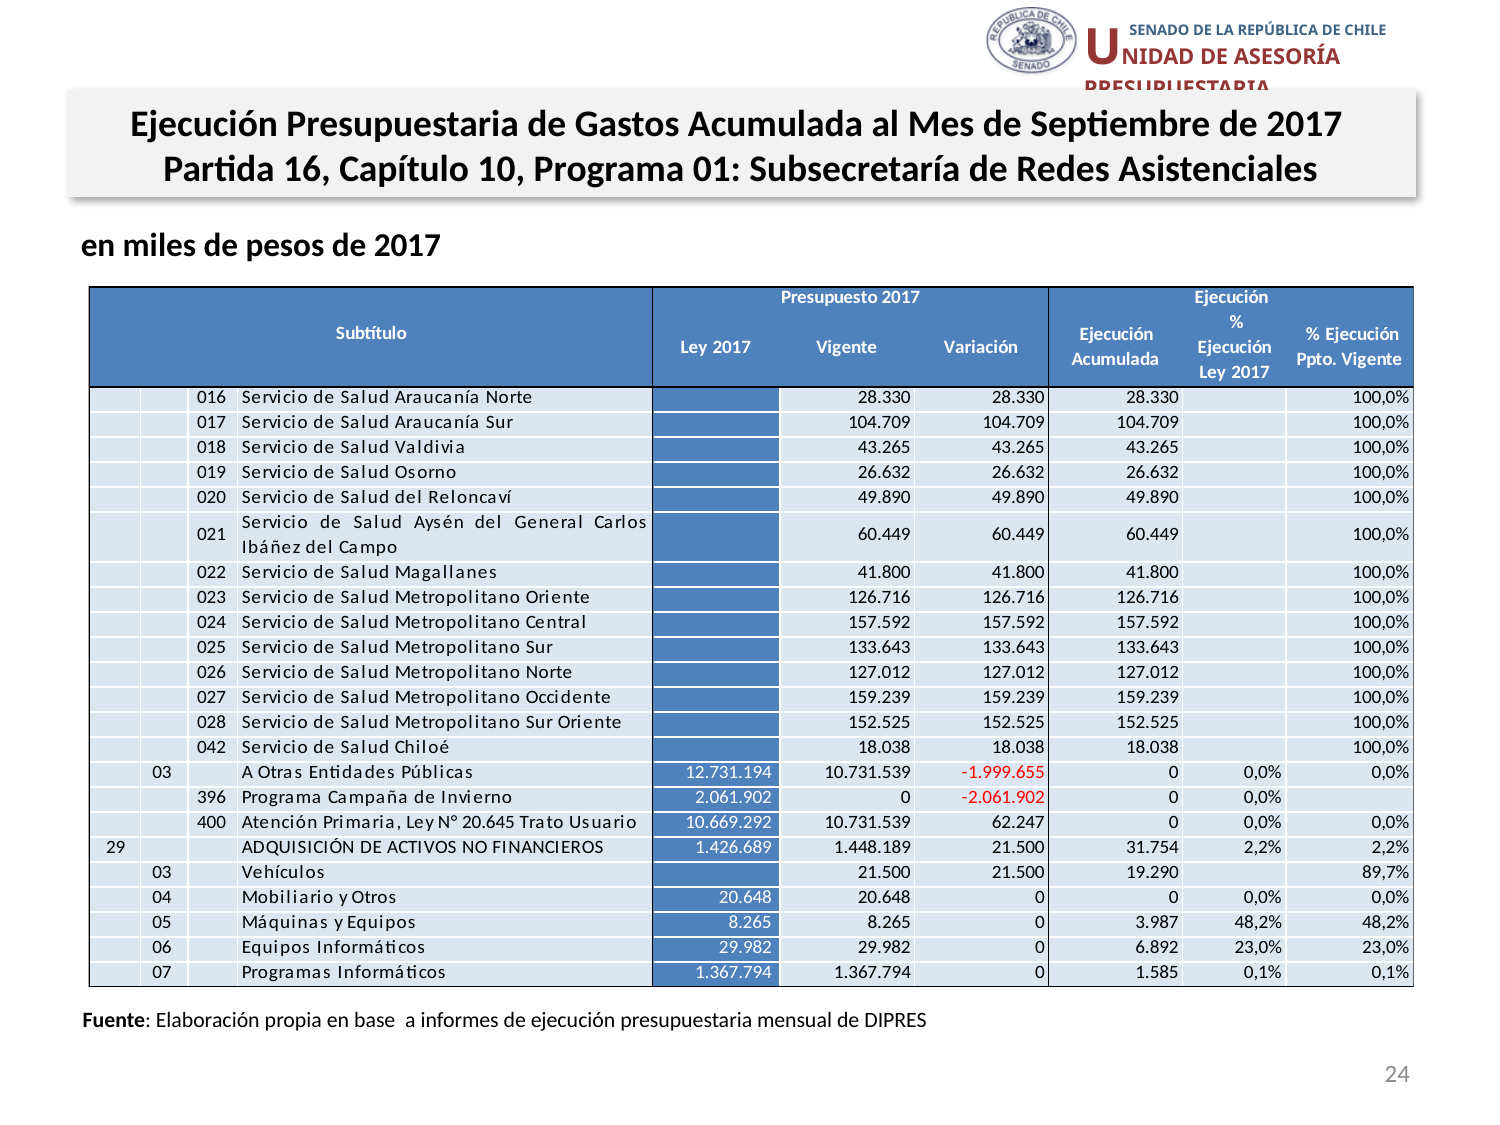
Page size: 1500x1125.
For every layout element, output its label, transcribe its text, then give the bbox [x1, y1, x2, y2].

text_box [88, 285, 1416, 988]
picture [986, 7, 1079, 76]
text_box Ejecución Presupuestaria de Gastos Acumulada al Mes de Septiembre de 2017 Partida 16, Capítulo 10, Programa 01: Subsecretaría de Redes Asistenciales [67, 90, 1415, 197]
text_box Fuente: Elaboración propia en base a informes de ejecución presupuestaria mensual de DIPRES [67, 998, 1447, 1059]
text_box en miles de pesos de 2017 [66, 216, 1417, 291]
slide_number 24 [1074, 1059, 1425, 1103]
